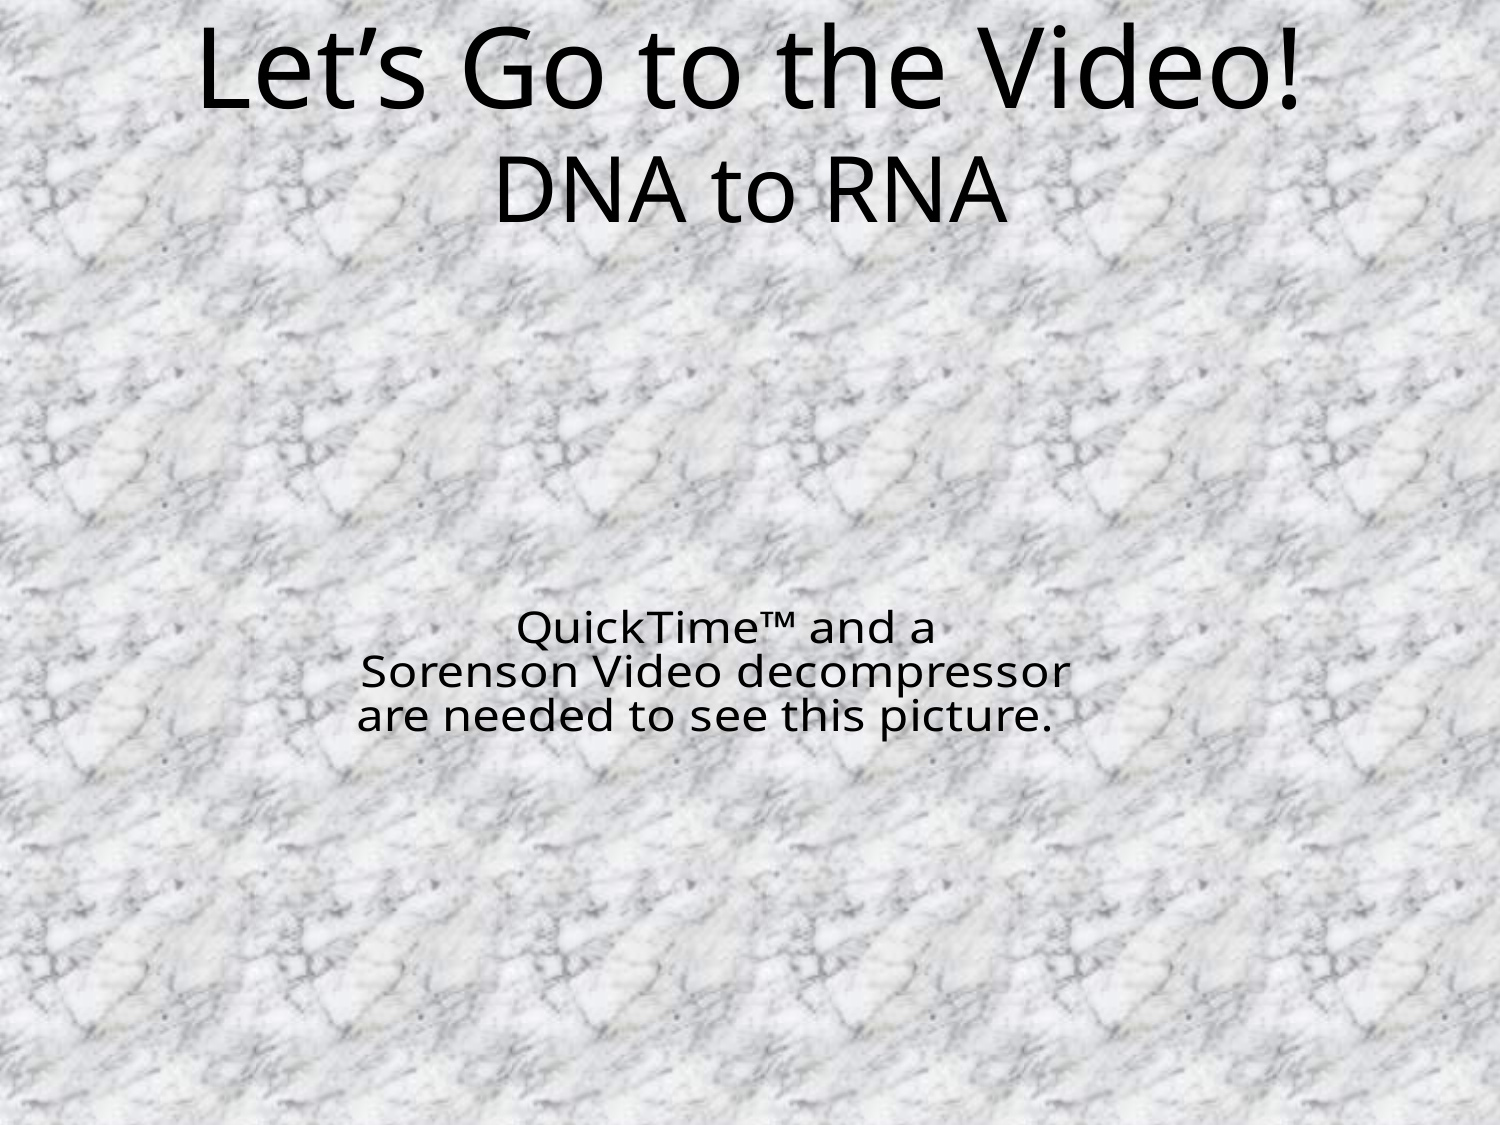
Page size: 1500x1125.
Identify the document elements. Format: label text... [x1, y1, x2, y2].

picture [0, 0, 1500, 1125]
title Let’s Go to the Video! DNA to RNA [112, 0, 1388, 238]
